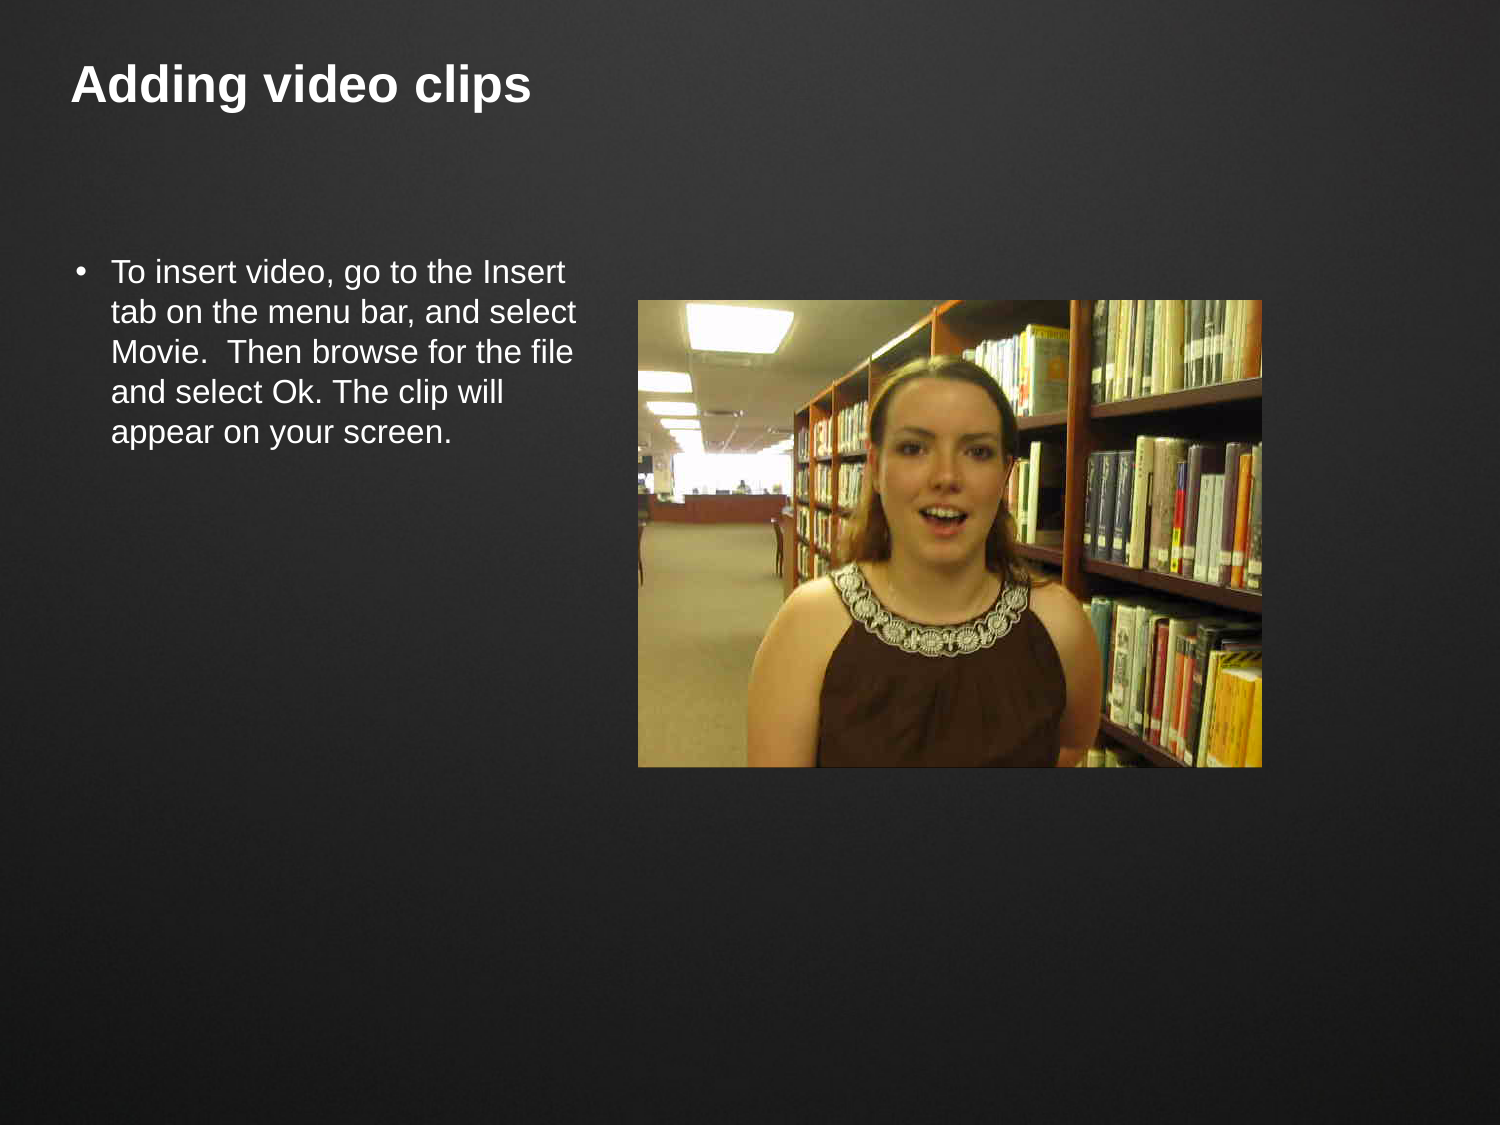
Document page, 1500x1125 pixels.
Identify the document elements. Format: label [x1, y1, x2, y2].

picture [0, 0, 1500, 1125]
text_box [637, 299, 1263, 769]
